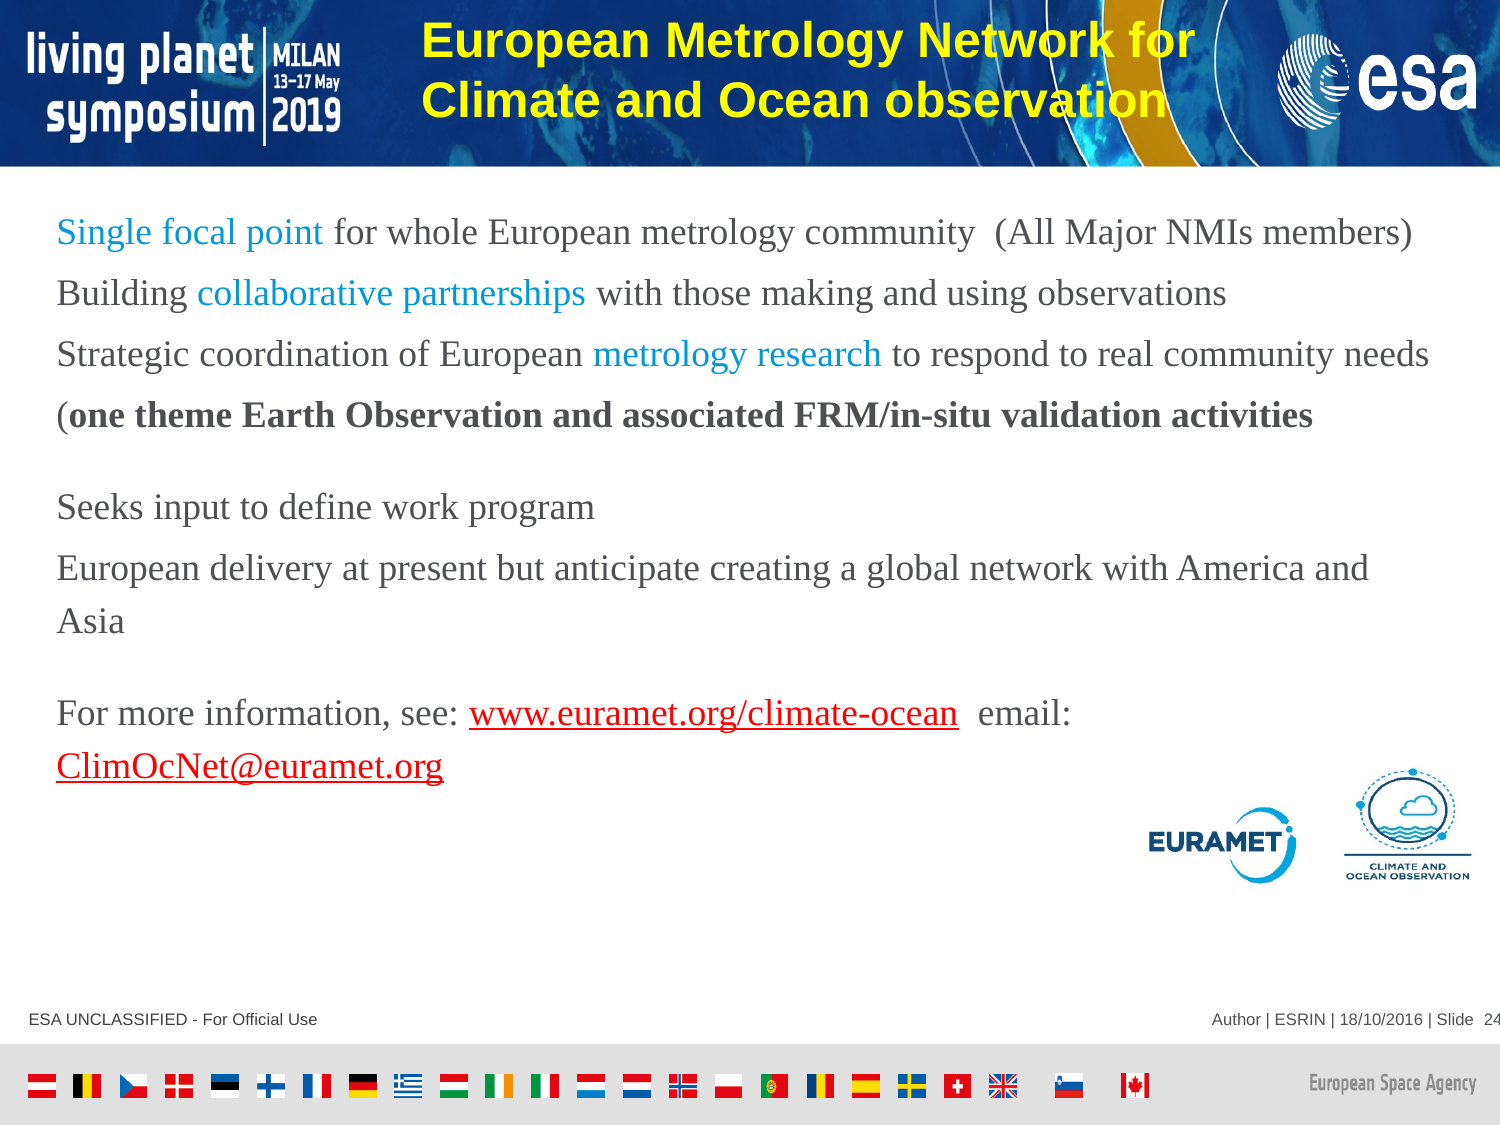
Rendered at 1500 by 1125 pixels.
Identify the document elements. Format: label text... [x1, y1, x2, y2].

picture [0, 1044, 1500, 1125]
picture [0, 0, 1500, 167]
picture [1143, 799, 1301, 889]
text_box Single focal point for whole European metrology community (All Major NMIs members) Building collaborative partnerships with those making and using observations Strategic coordination of European metrology research to respond to real community needs (one theme Earth Observation and associated FRM/in-situ validation activities Seeks input to define work program European delivery at present but anticipate creating a global network with America and Asia For more information, see: www.euramet.org/climate-ocean email: ClimOcNet@euramet.org [41, 191, 1459, 934]
picture [1327, 758, 1485, 889]
text_box European Metrology Network for Climate and Ocean observation [406, 0, 1328, 135]
